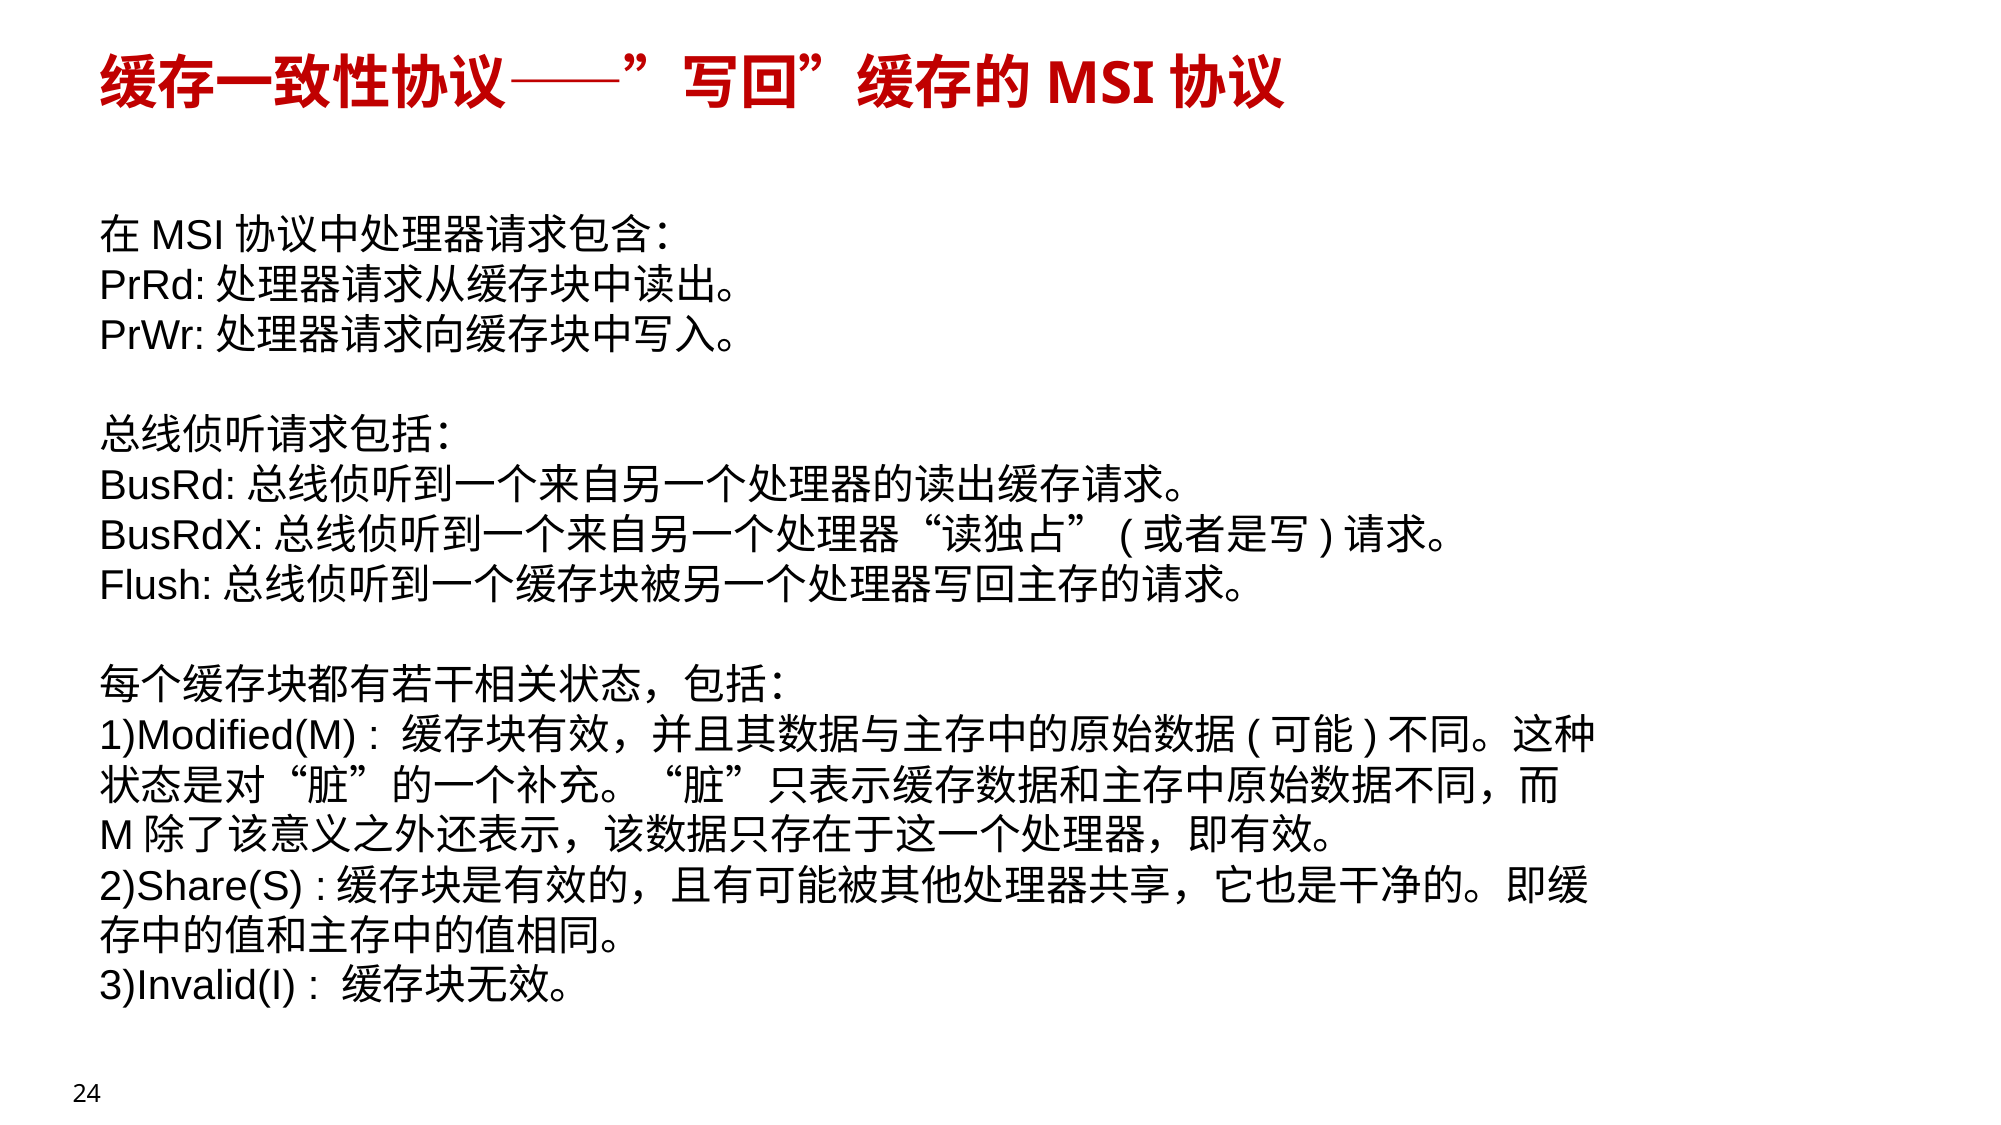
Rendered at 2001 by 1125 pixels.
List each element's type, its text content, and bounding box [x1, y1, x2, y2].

title 缓存一致性协议——”写回”缓存的MSI协议 [84, 46, 1810, 143]
text_box 在MSI协议中处理器请求包含： PrRd:处理器请求从缓存块中读出。 PrWr:处理器请求向缓存块中写入。 总线侦听请求包括： BusRd:总线侦听到一个来自另一个处理器的读出缓存请求。 BusRdX:总线侦听到一个来自另一个处理器“读独占”(或者是写)请求。 Flush:总线侦听到一个缓存块被另一个处理器写回主存的请求。 每个缓存块都有若干相关状态，包括： 1)Modified(M) : 缓存块有效，并且其数据与主存中的原始数据(可能)不同。这种状态是对“脏”的一个补充。“脏”只表示缓存数据和主存中原始数据不同，而M除了该意义之外还表示，该数据只存在于这一个处理器，即有效。 2)Share(S) :缓存块是有效的，且有可能被其他处理器共享，它也是干净的。即缓存中的值和主存中的值相同。 3)Invalid(I) : 缓存块无效。 [84, 150, 1620, 1016]
